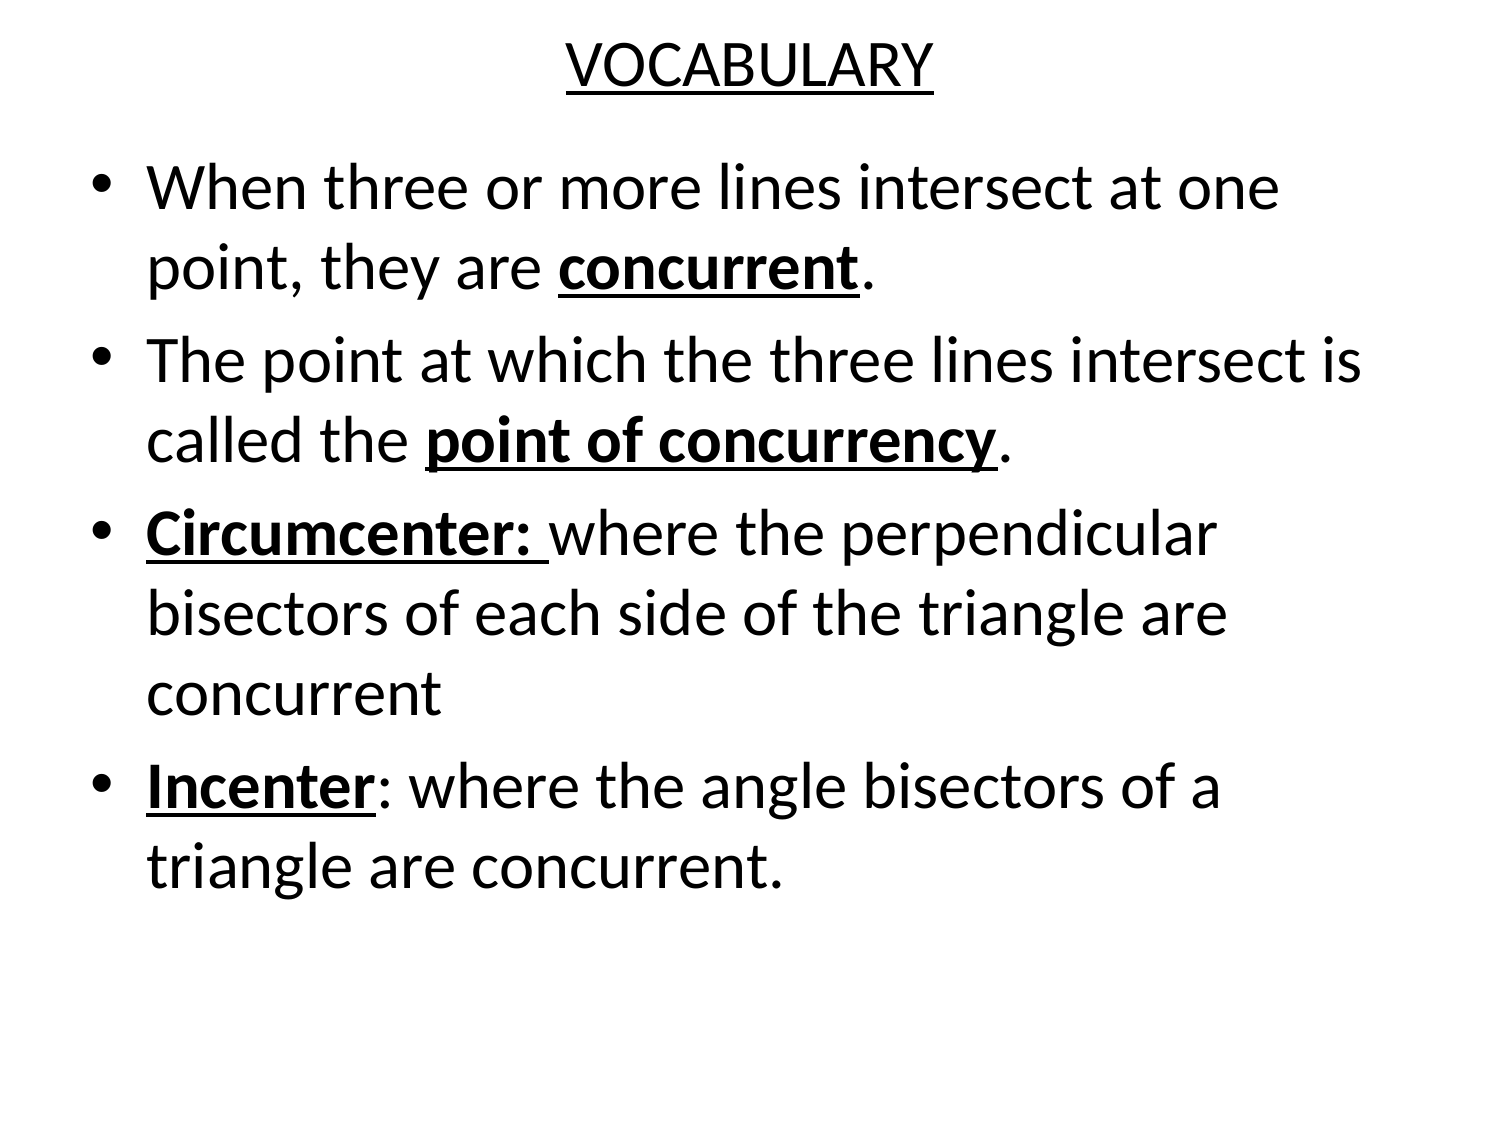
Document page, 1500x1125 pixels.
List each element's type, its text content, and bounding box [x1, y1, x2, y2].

list VOCABULARY When three or more lines intersect at one point, they are concurrent. The point at which the three lines intersect is called the point of concurrency. Circumcenter: where the perpendicular bisectors of each side of the triangle are concurrent Incenter: where the angle bisectors of a triangle are concurrent. [75, 12, 1425, 1005]
